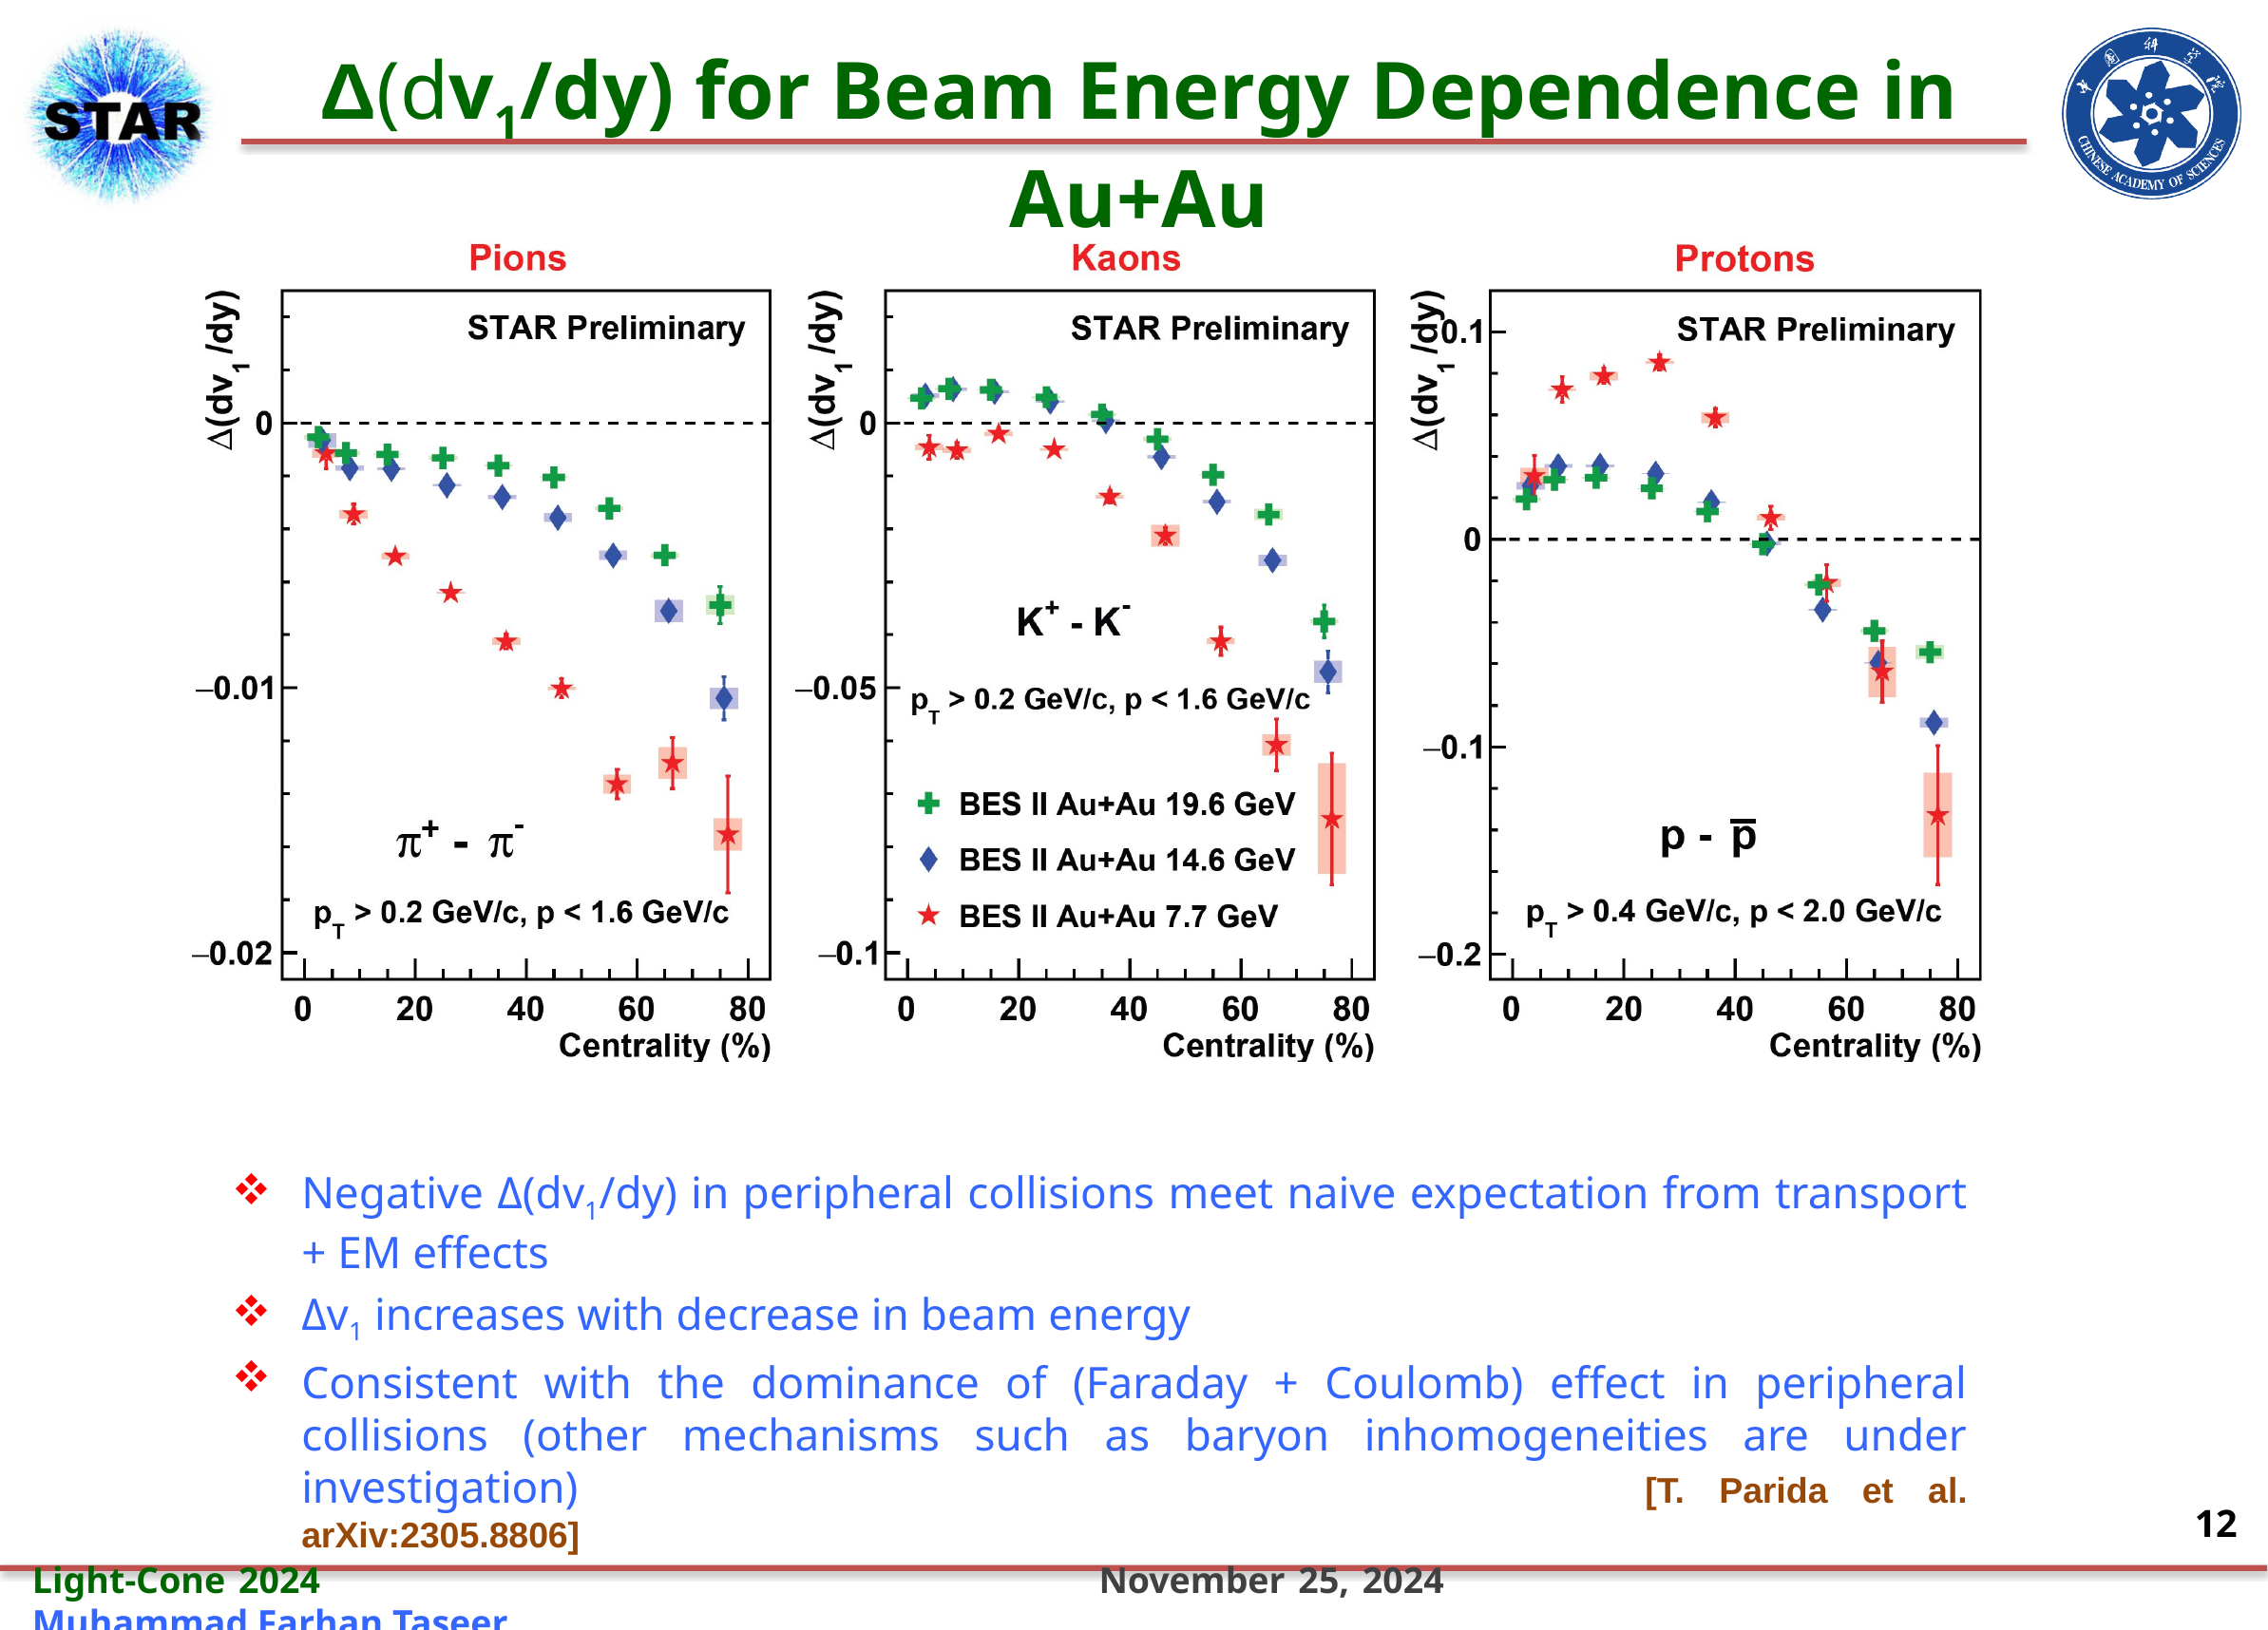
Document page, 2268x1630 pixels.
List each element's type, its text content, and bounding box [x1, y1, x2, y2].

text_box Δ(dv1/dy) for Beam Energy Dependence in Au+Au [246, 29, 2031, 254]
text_box [0, 1564, 2268, 1571]
text_box Negative Δ(dv1/dy) in peripheral collisions meet naive expectation from transport + EM effects Δv1 increases with decrease in beam energy Consistent with the dominance of (Faraday + Coulomb) effect in peripheral collisions (other mechanisms such as baryon inhomogeneities are under investigation) [T. Parida et al. arXiv:2305.8806] [213, 1155, 1987, 1564]
footer Light-Cone 2024 November 25, 2024 Muhammad Farhan Taseer [10, 1578, 2257, 1623]
picture [2061, 27, 2241, 199]
picture [190, 231, 1989, 1063]
slide_number 12 [2151, 1482, 2258, 1564]
picture [9, 9, 230, 218]
